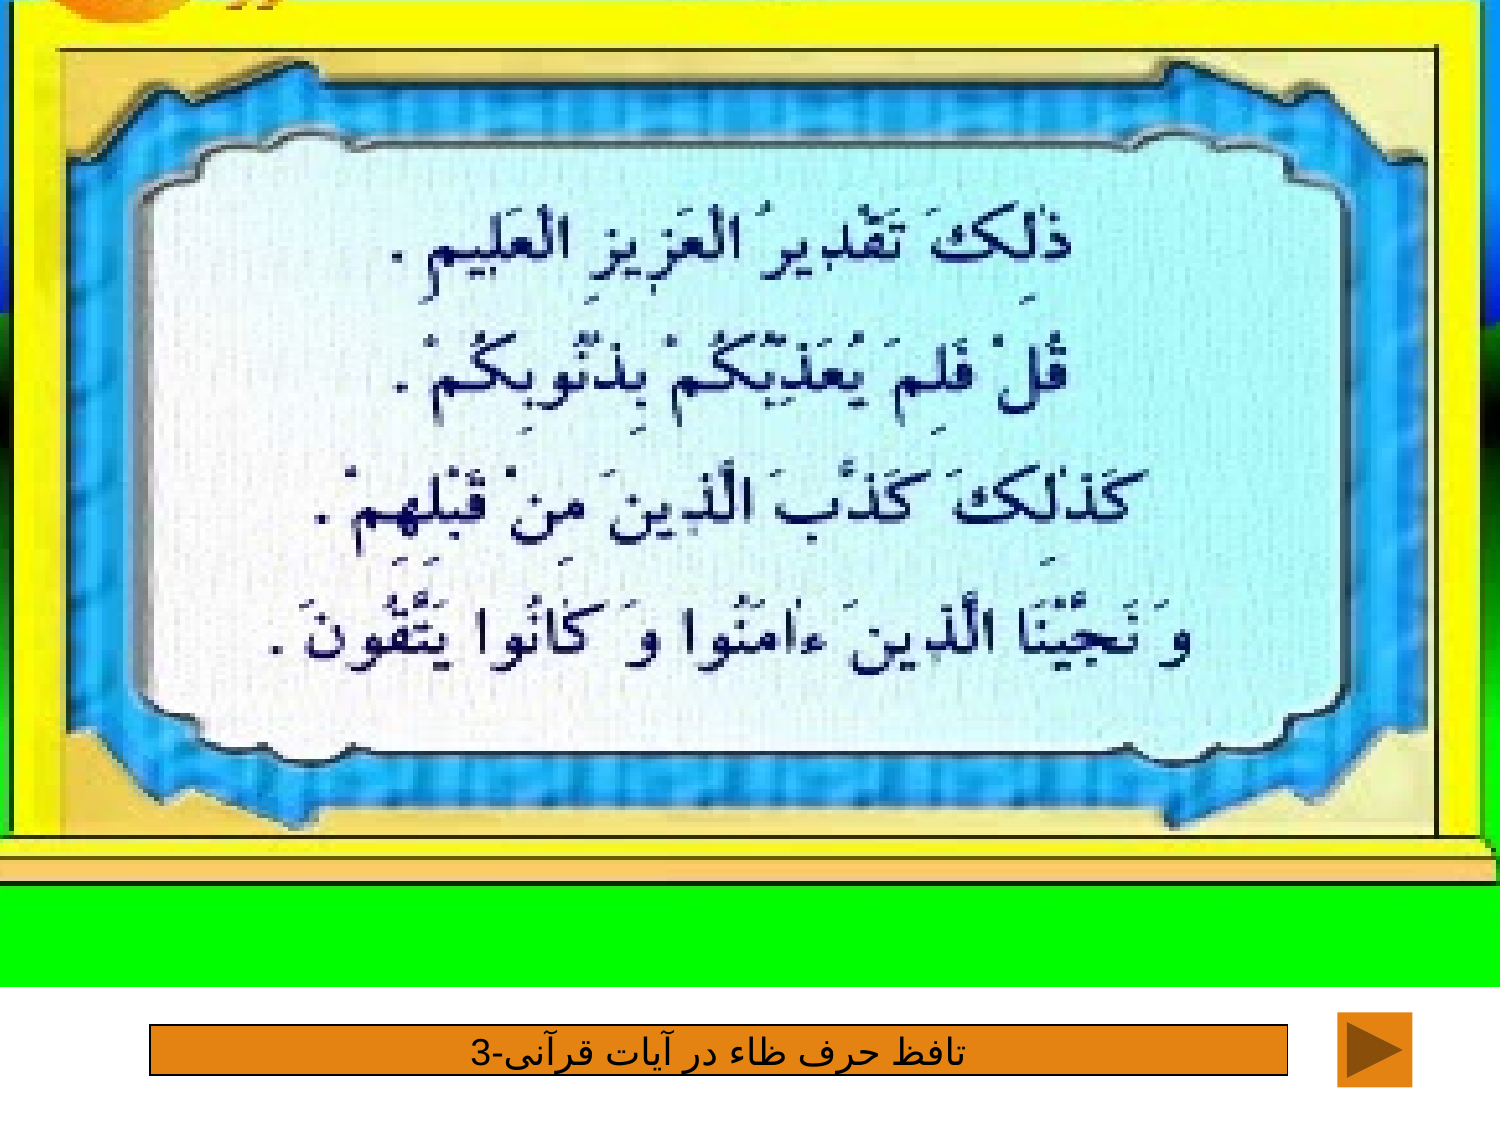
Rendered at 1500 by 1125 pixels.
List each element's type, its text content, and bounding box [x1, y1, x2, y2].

text_box [1337, 1012, 1413, 1088]
text_box تافظ حرف ظاء در آیات قرآنی-3 [149, 1025, 1288, 1075]
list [0, 0, 1500, 988]
